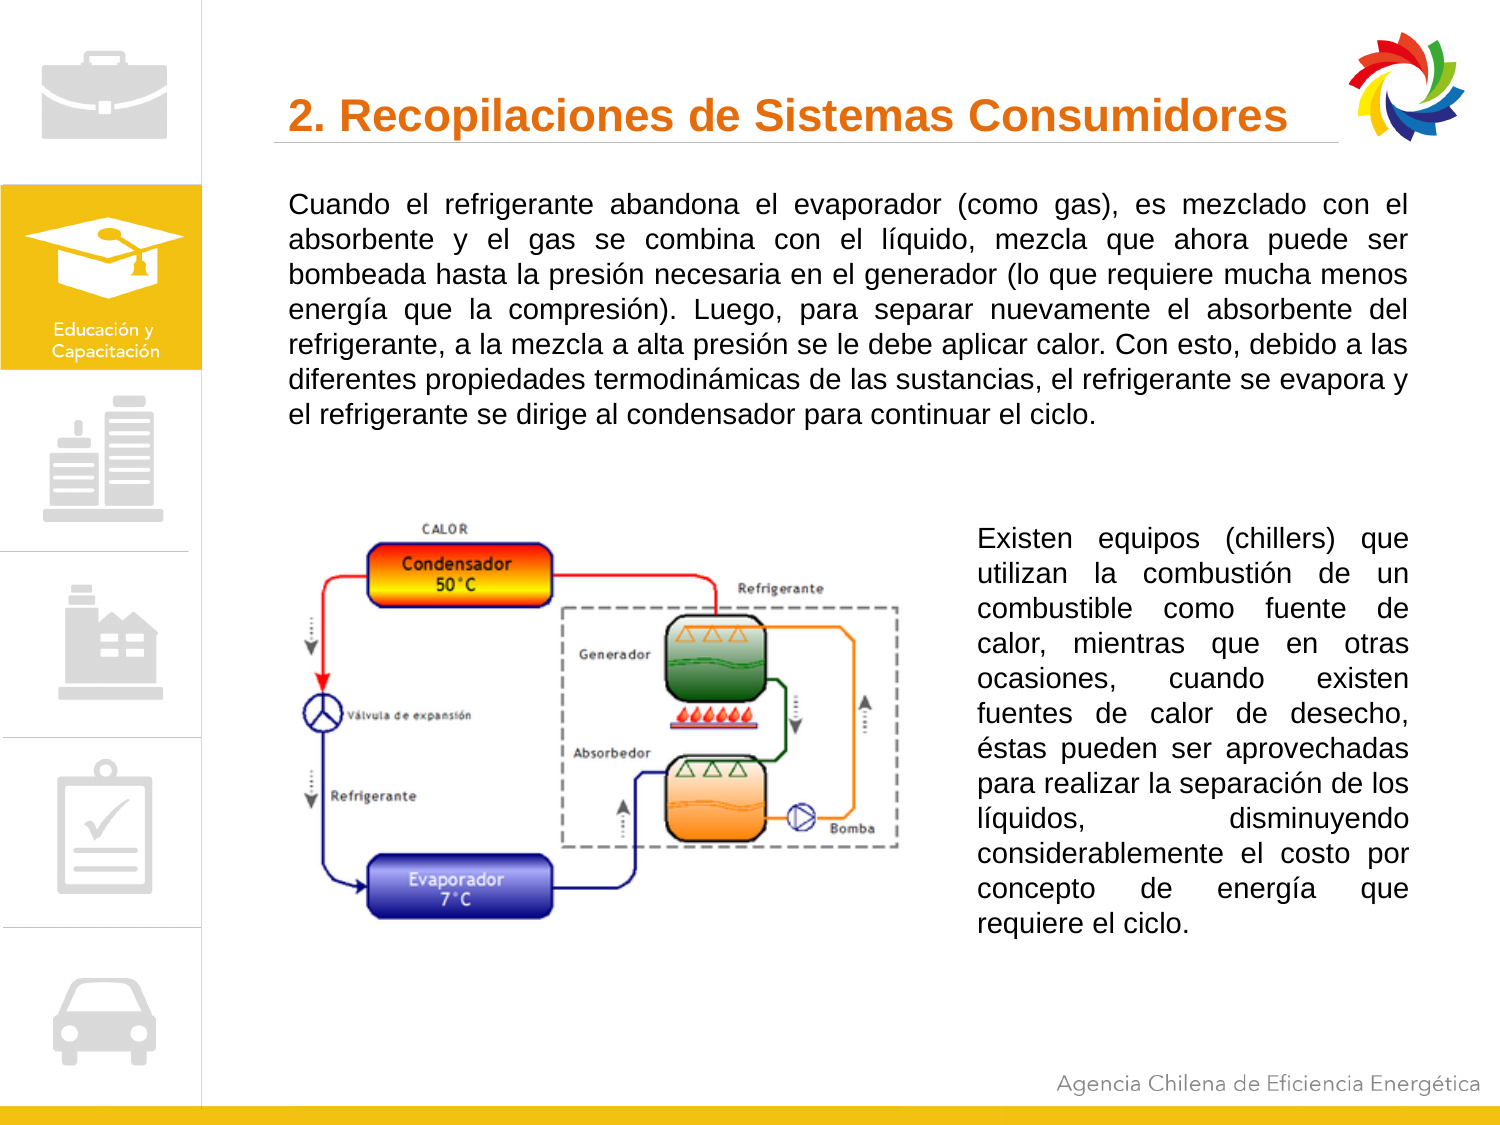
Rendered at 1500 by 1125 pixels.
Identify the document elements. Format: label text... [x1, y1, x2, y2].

title 2. Recopilaciones de Sistemas Consumidores [273, 78, 1353, 146]
picture [0, 0, 1500, 1125]
list Cuando el refrigerante abandona el evaporador (como gas), es mezclado con el absorbente y el gas se combina con el líquido, mezcla que ahora puede ser bombeada hasta la presión necesaria en el generador (lo que requiere mucha menos energía que la compresión). Luego, para separar nuevamente el absorbente del refrigerante, a la mezcla a alta presión se le debe aplicar calor. Con esto, debido a las diferentes propiedades termodinámicas de las sustancias, el refrigerante se evapora y el refrigerante se dirige al condensador para continuar el ciclo. [273, 177, 1425, 509]
text_box Existen equipos (chillers) que utilizan la combustión de un combustible como fuente de calor, mientras que en otras ocasiones, cuando existen fuentes de calor de desecho, éstas pueden ser aprovechadas para realizar la separación de los líquidos, disminuyendo considerablemente el costo por concepto de energía que requiere el ciclo. [962, 512, 1425, 982]
